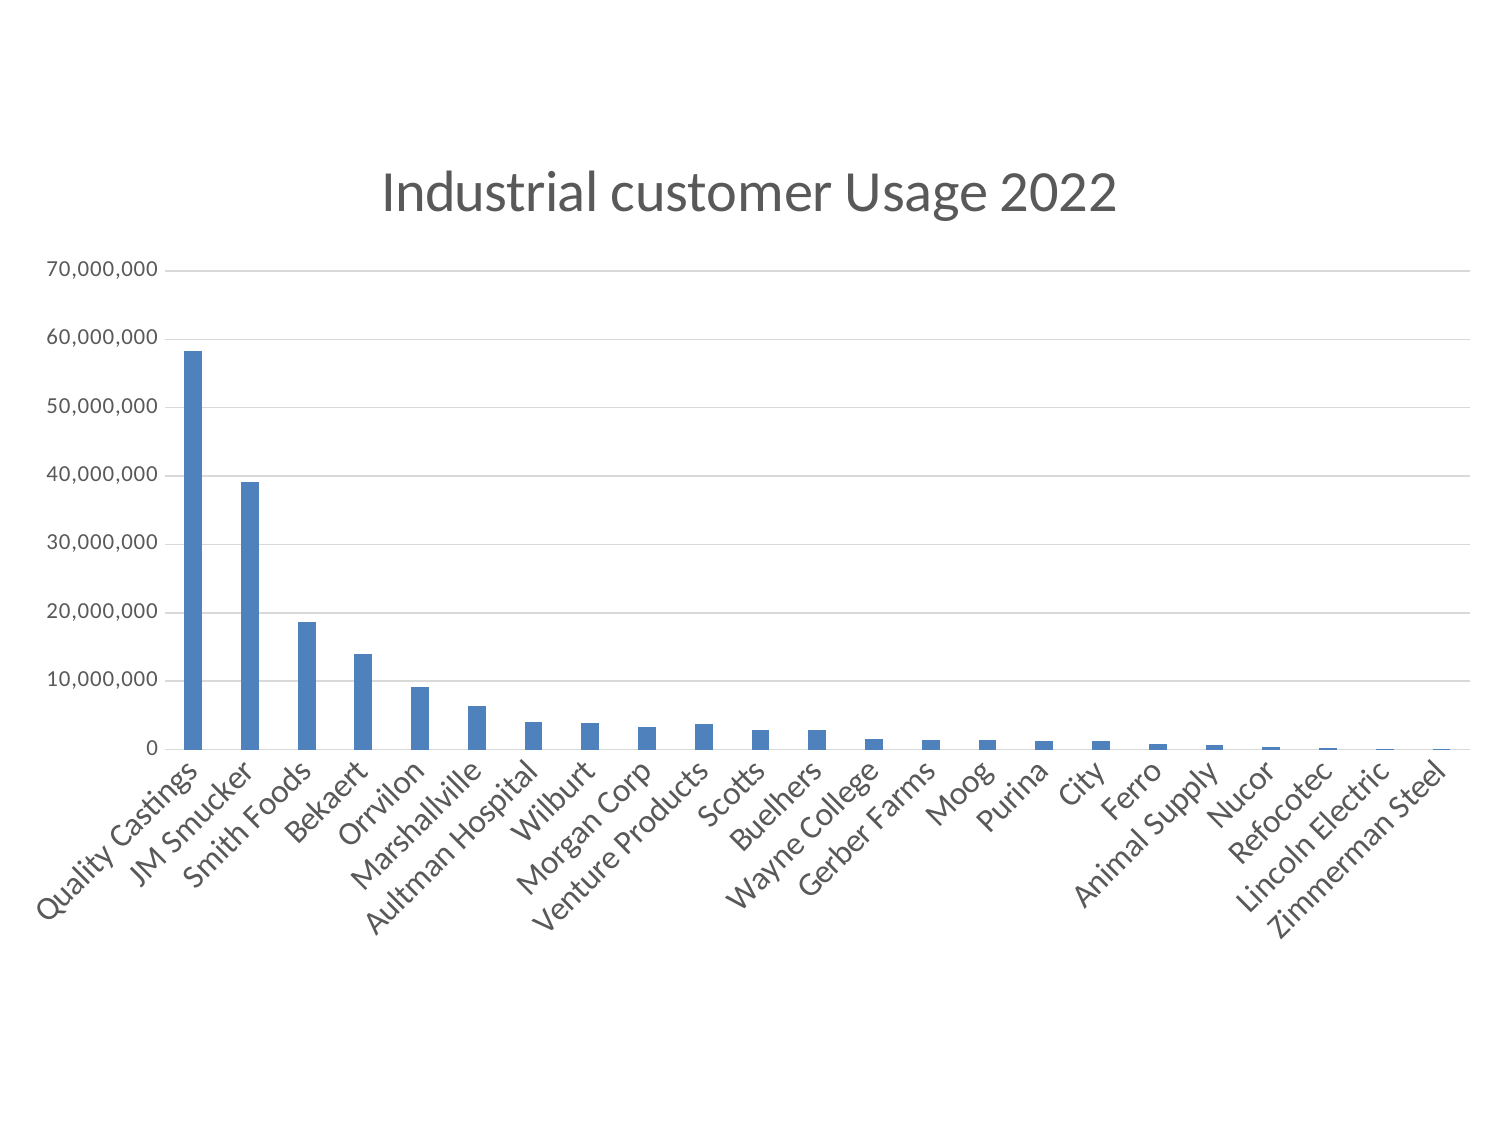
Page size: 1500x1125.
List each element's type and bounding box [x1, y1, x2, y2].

chart [0, 124, 1500, 963]
